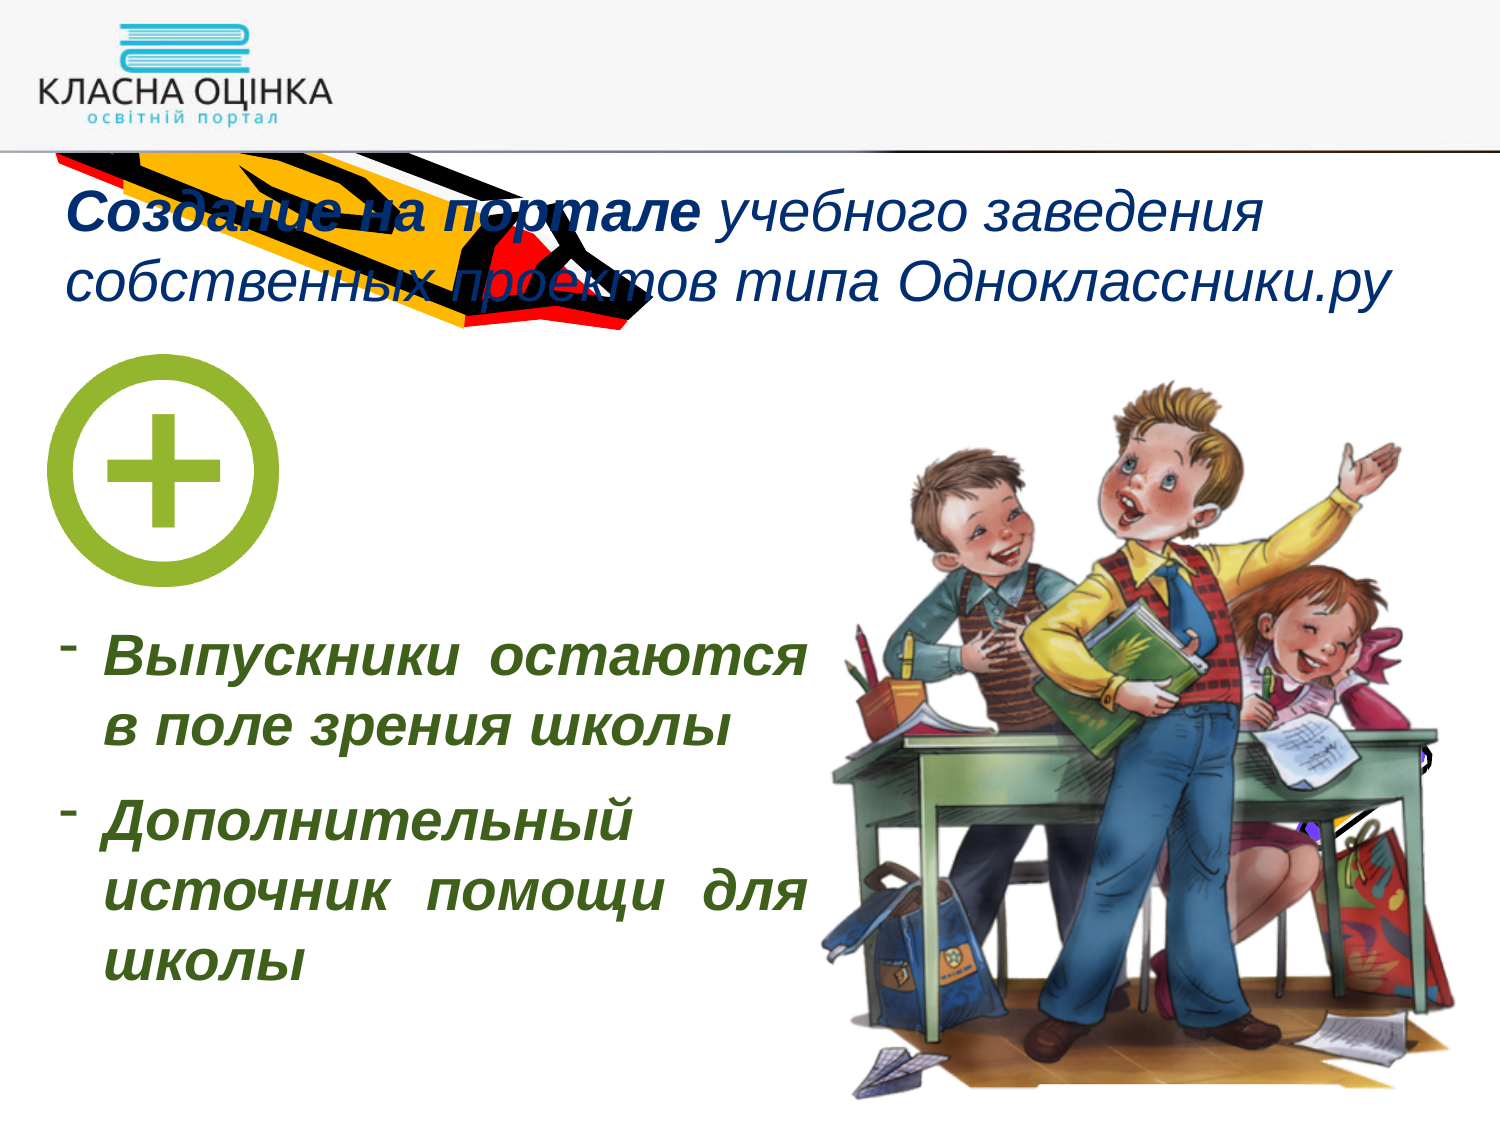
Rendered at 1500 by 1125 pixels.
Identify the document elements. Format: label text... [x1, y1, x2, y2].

text_box Создание на портале учебного заведения собственных проектов типа Одноклассники.ру [35, 173, 1471, 314]
picture [772, 346, 1500, 1120]
picture [46, 354, 280, 587]
picture [0, 0, 1500, 154]
text_box Выпускники остаются в поле зрения школы Дополнительный источник помощи для школы [29, 616, 767, 992]
